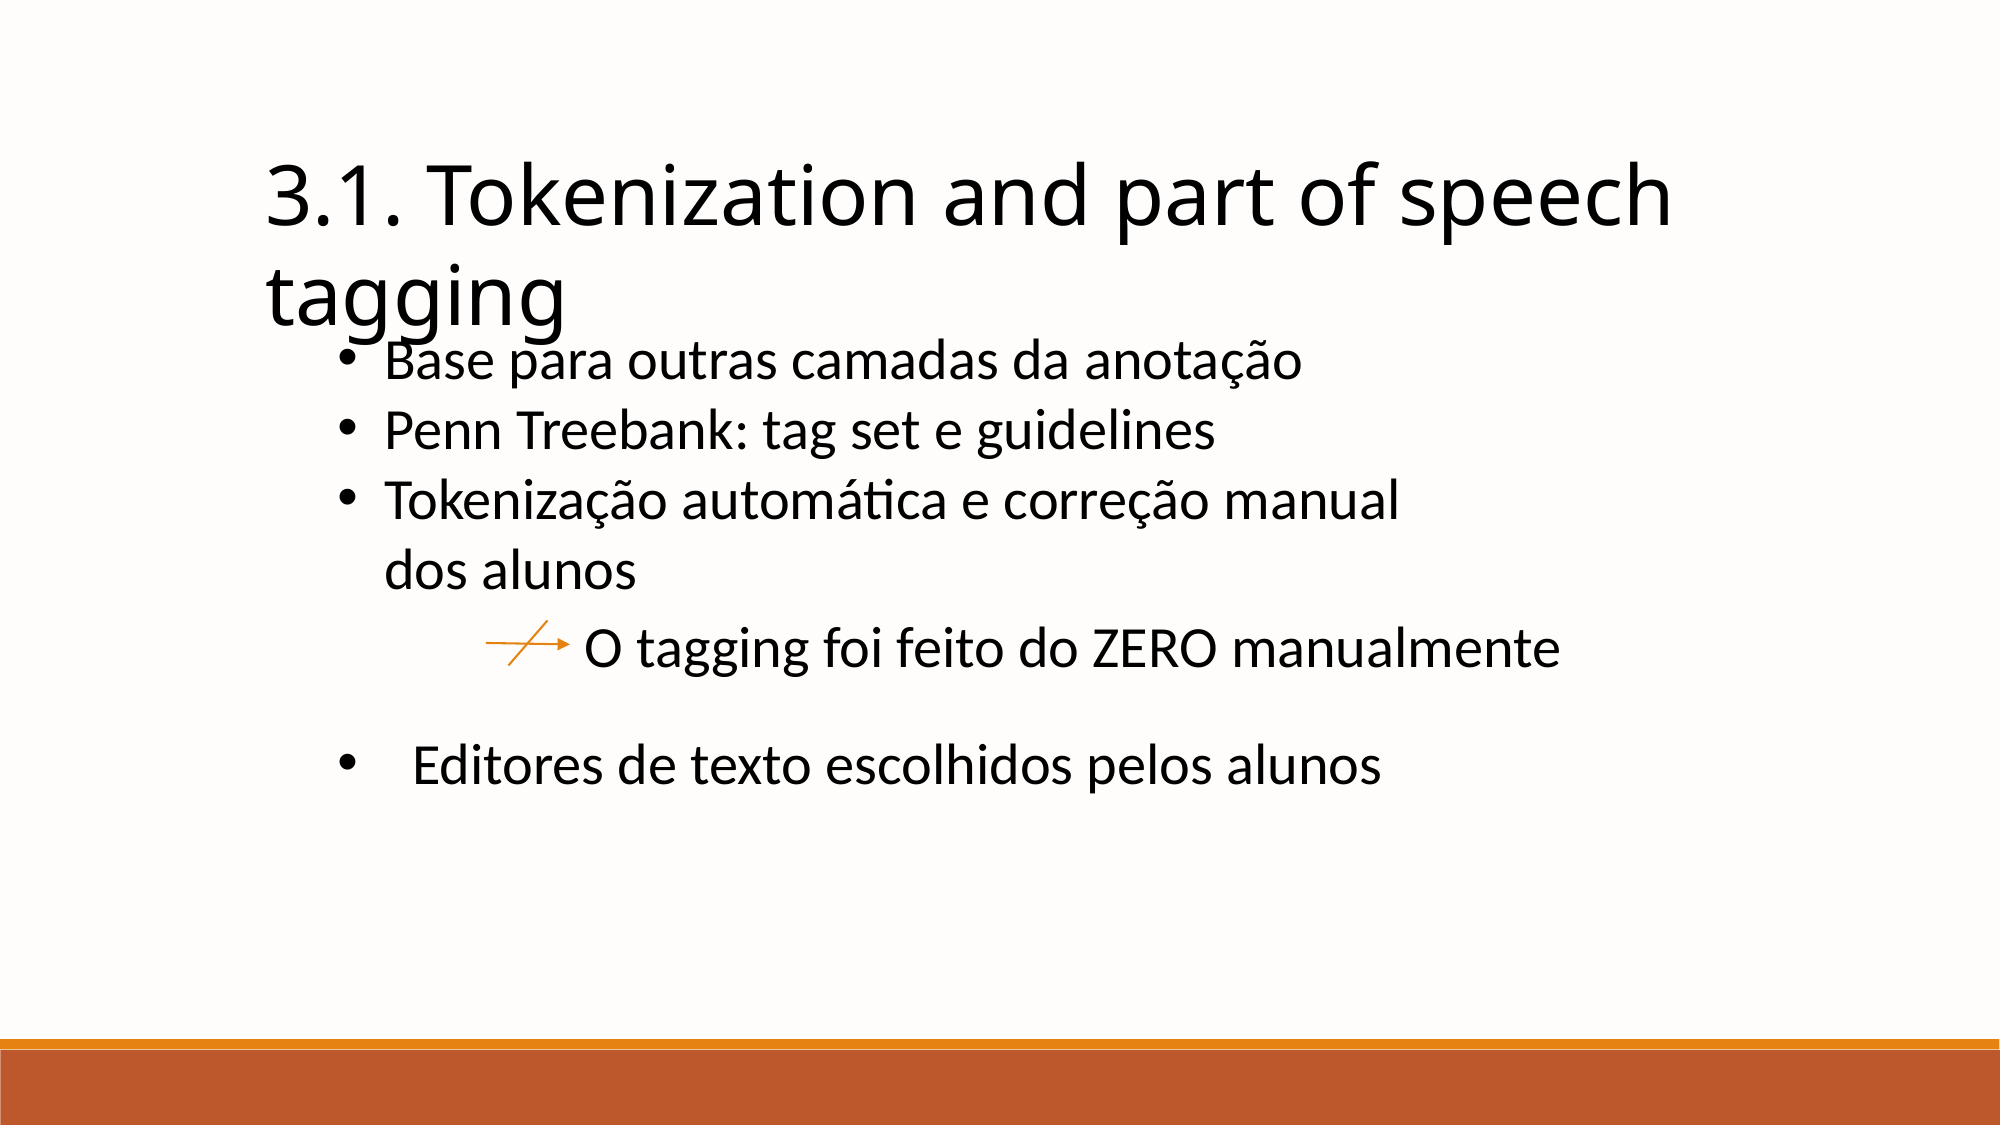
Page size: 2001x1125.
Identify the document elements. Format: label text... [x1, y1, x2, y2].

text_box 3.1. Tokenization and part of speech tagging [250, 134, 1884, 350]
text_box Editores de texto escolhidos pelos alunos [322, 718, 1527, 804]
text_box Base para outras camadas da anotação Penn Treebank: tag set e guidelines Tokenização automática e correção manual dos alunos [322, 314, 1418, 609]
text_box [485, 619, 571, 666]
text_box O tagging foi feito do ZERO manualmente [570, 602, 1604, 687]
